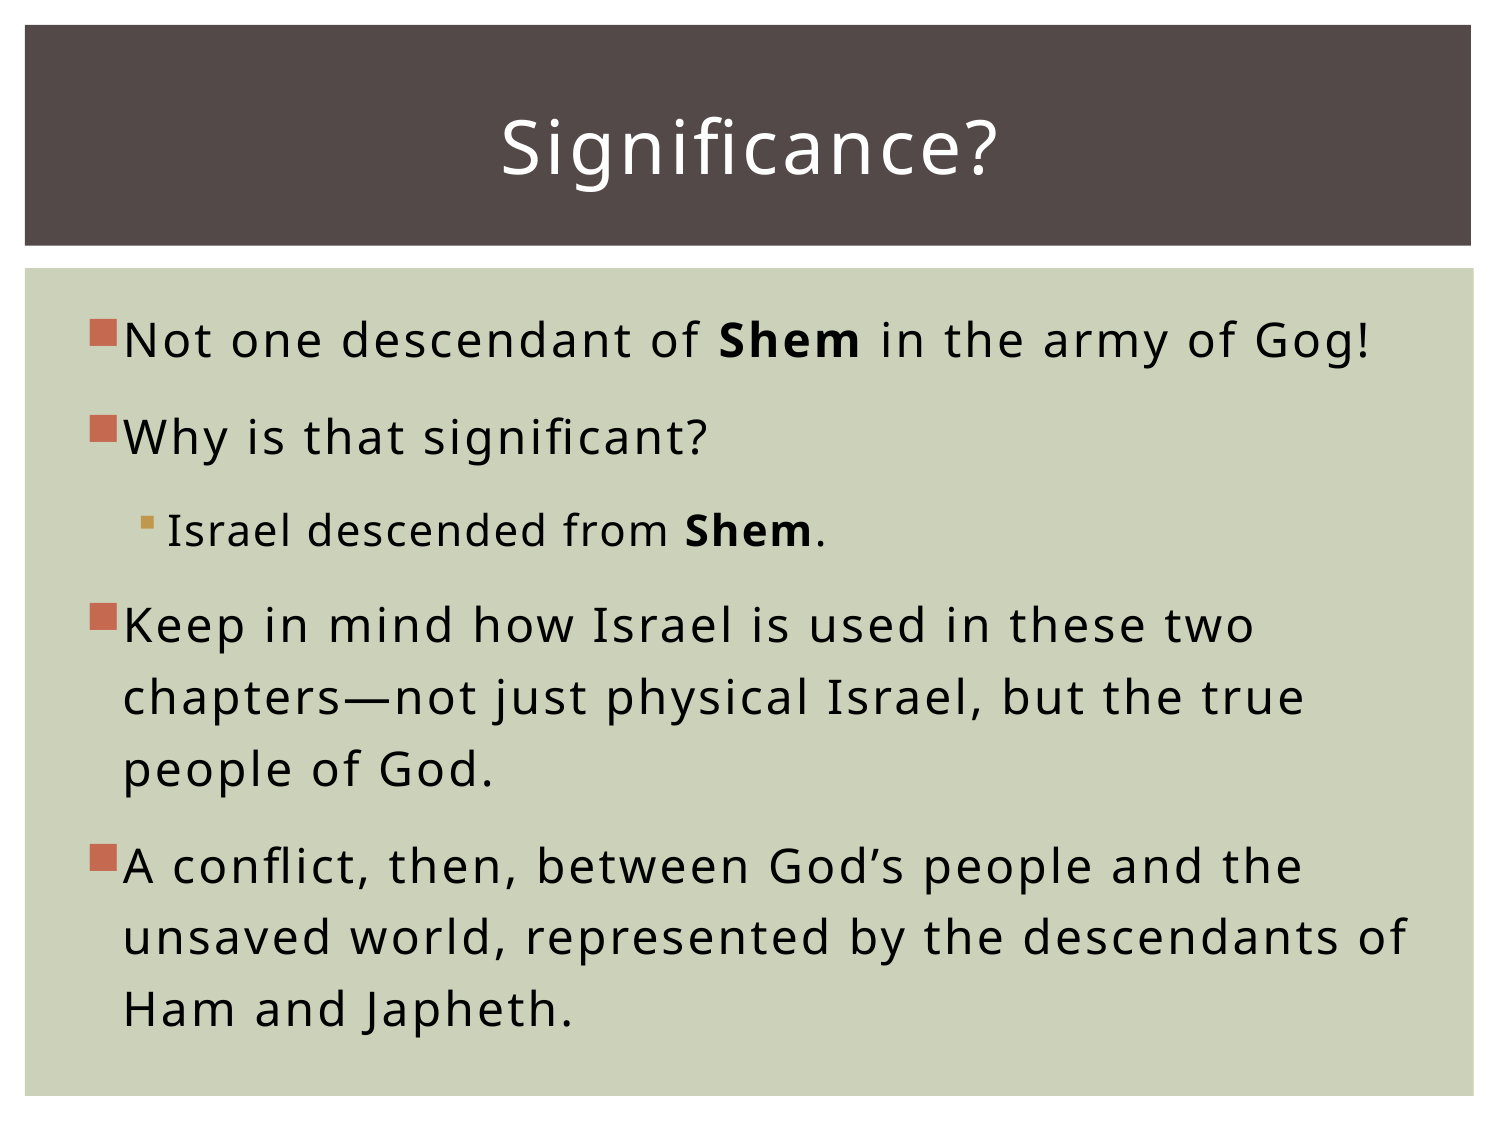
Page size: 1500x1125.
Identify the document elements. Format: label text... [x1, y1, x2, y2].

list Not one descendant of Shem in the army of Gog! Why is that significant? Israel descended from Shem. Keep in mind how Israel is used in these two chapters—not just physical Israel, but the true people of God. A conflict, then, between God’s people and the unsaved world, represented by the descendants of Ham and Japheth. [62, 281, 1442, 1050]
title Significance? [62, 58, 1438, 232]
